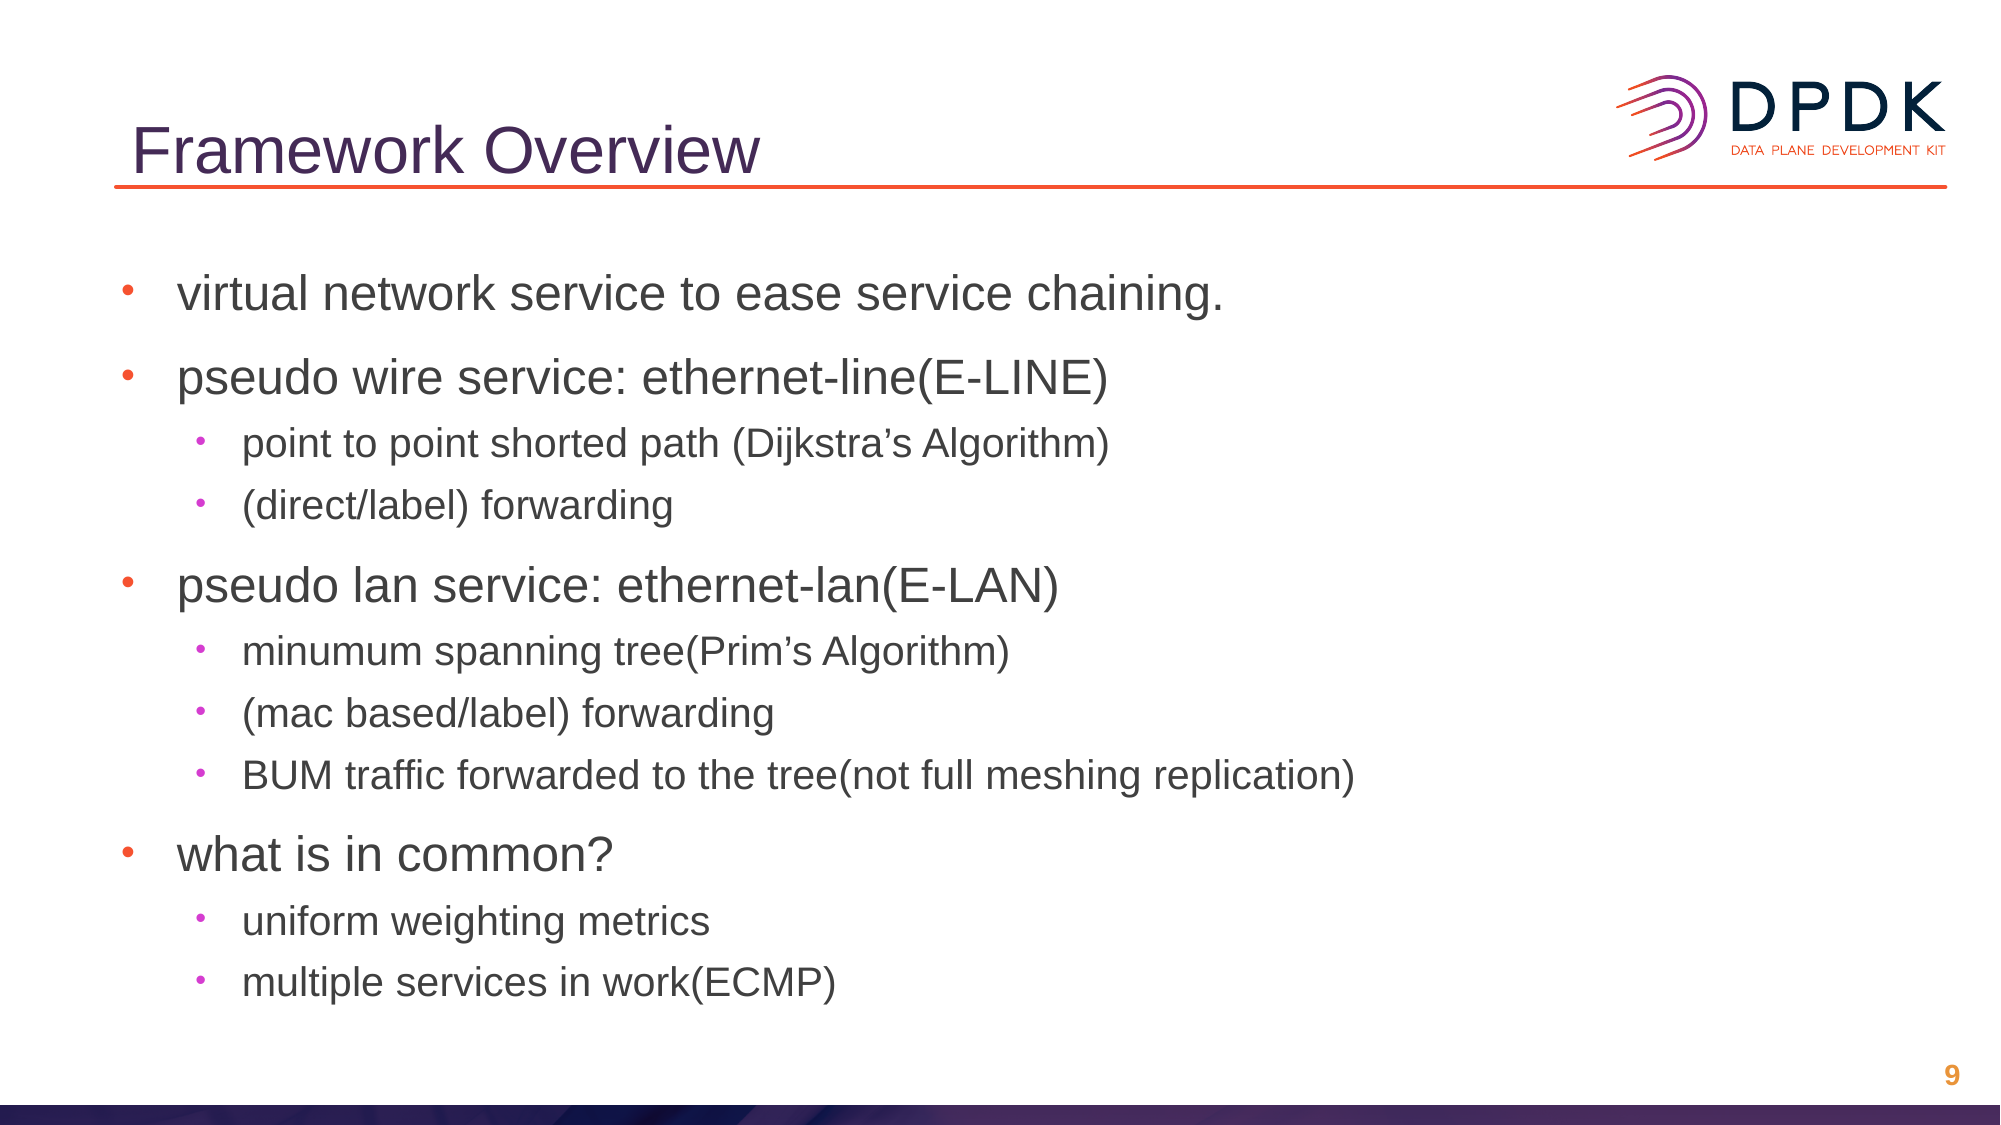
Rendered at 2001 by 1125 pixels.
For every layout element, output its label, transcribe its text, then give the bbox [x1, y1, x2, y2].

picture [1616, 75, 1946, 161]
list virtual network service to ease service chaining. pseudo wire service: ethernet-line(E-LINE) point to point shorted path (Dijkstra’s Algorithm) (direct/label) forwarding pseudo lan service: ethernet-lan(E-LAN) minumum spanning tree(Prim’s Algorithm) (mac based/label) forwarding BUM traffic forwarded to the tree(not full meshing replication) what is in common? uniform weighting metrics multiple services in work(ECMP) [106, 253, 1607, 1016]
title Framework Overview [116, 88, 1413, 205]
picture [0, 1105, 2000, 1125]
